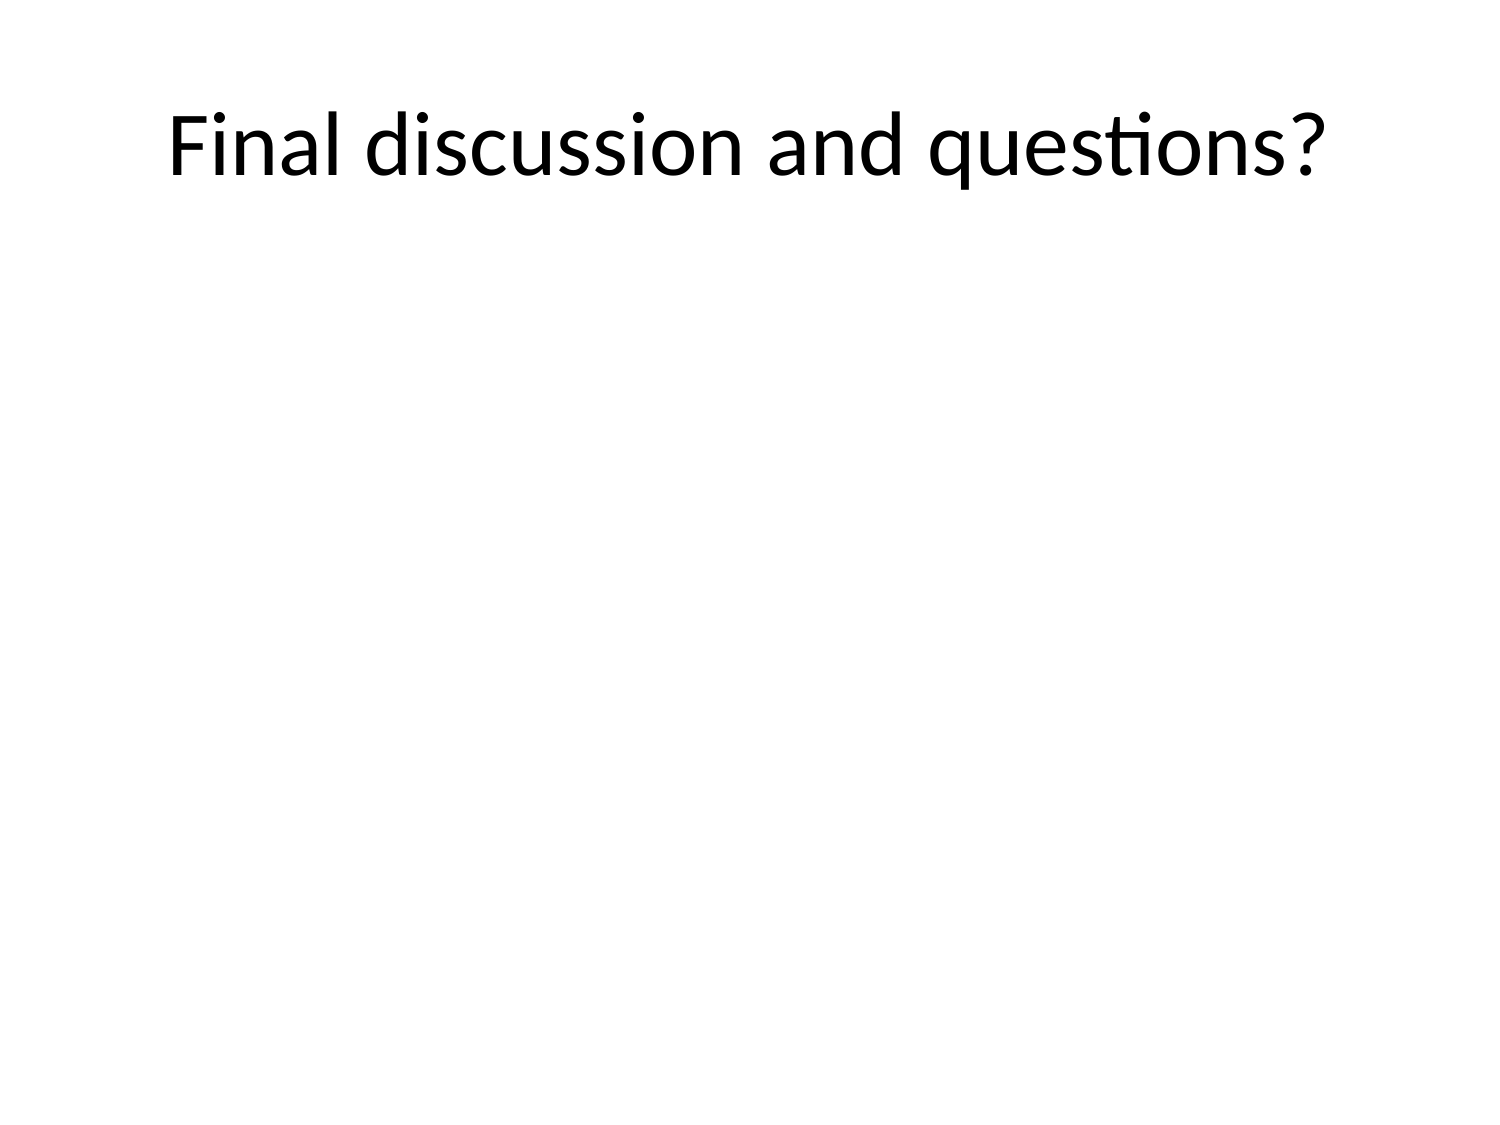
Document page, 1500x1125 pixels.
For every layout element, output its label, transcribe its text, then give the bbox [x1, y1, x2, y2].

title Final discussion and questions? [75, 45, 1425, 233]
